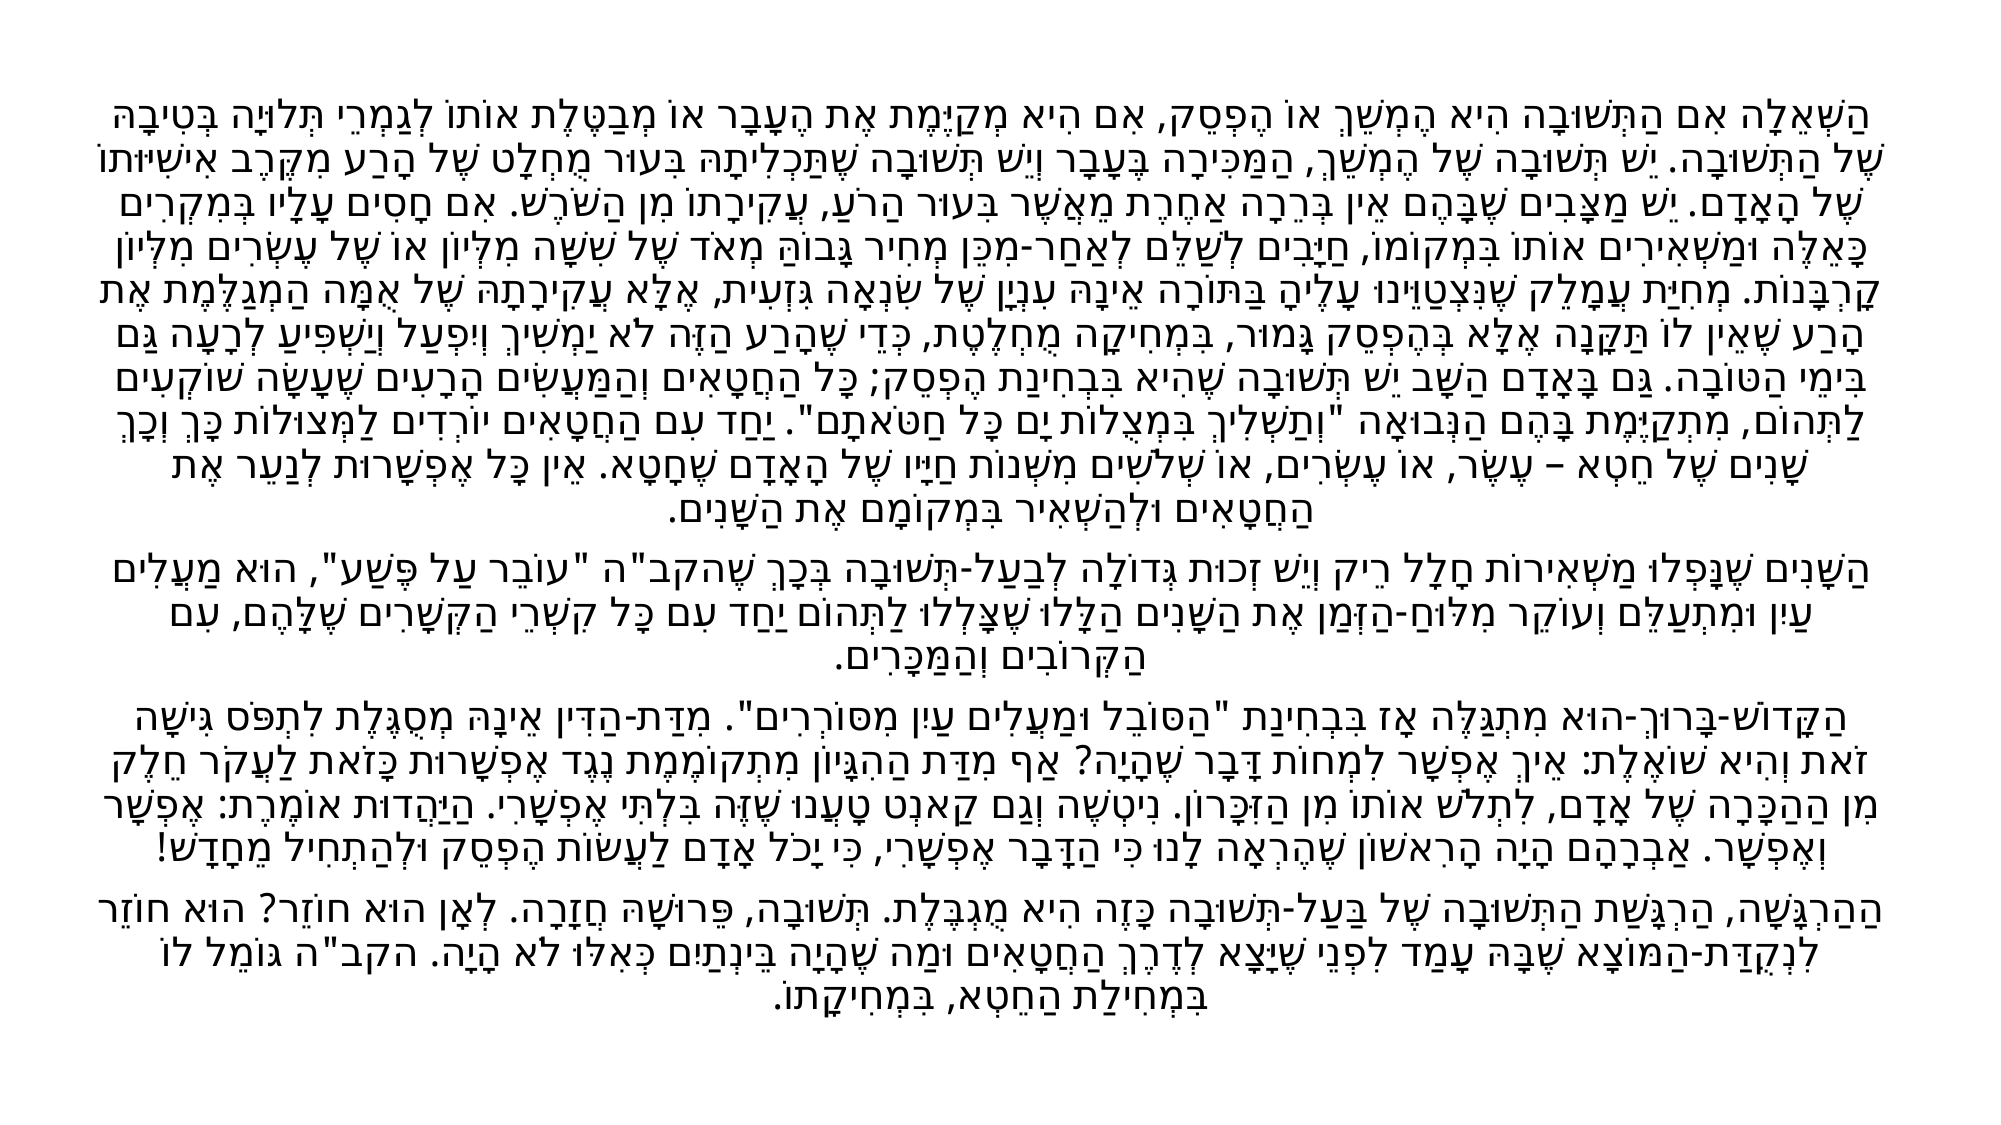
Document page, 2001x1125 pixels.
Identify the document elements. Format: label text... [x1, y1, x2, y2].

subtitle הַשְּׁאֵלָה אִם הַתְּשׁוּבָה הִיא הֶמְשֵׁךְ אוֹ הֶפְסֵק, אִם הִיא מְקַיֶּמֶת אֶת הֶעָבָר אוֹ מְבַטֶּלֶת אוֹתוֹ לְגַמְרֵי תְּלוּיָה בְּטִיבָהּ שֶׁל הַתְּשׁוּבָה. יֵשׁ תְּשׁוּבָה שֶׁל הֶמְשֵׁךְ, הַמַּכִּירָה בֶּעָבָר וְיֵשׁ תְּשׁוּבָה שֶׁתַּכְלִיתָהּ בִּעוּר מֻחְלָט שֶׁל הָרַע מִקֶּרֶב אִישִׁיּוּתוֹ שֶׁל הָאָדָם. יֵשׁ מַצָּבִים שֶׁבָּהֶם אֵין בְּרֵרָה אַחֶרֶת מֵאֲשֶׁר בִּעוּר הַרֹעַ, עֲקִירָתוֹ מִן הַשֹּׁרֶשׁ. אִם חָסִים עָלָיו בְּמִקְרִים כָּאֵלֶּה וּמַשְׁאִירִים אוֹתוֹ בִּמְקוֹמוֹ, חַיָּבִים לְשַׁלֵּם לְאַחַר-מִכֵּן מְחִיר גָּבוֹהַּ מְאֹד שֶׁל שִׁשָּׁה מִלְּיוֹן אוֹ שֶׁל עֶשְׂרִים מִלְּיוֹן קָרְבָּנוֹת. מְחִיַּת עֲמָלֵק שֶׁנִּצְטַוֵּינוּ עָלֶיהָ בַּתּוֹרָה אֵינָהּ עִנְיָן שֶׁל שִׂנְאָה גִּזְעִית, אֶלָּא עֲקִירָתָהּ שֶׁל אֻמָּה הַמְגַלֶּמֶת אֶת הָרַע שֶׁאֵין לוֹ תַּקָּנָה אֶלָּא בְּהֶפְסֵק גָּמוּר, בִּמְחִיקָה מֻחְלֶטֶת, כְּדֵי שֶׁהָרַע הַזֶּה לֹא יַמְשִׁיךְ וְיִפְעַל וְיַשְׁפִּיעַ לְרָעָה גַּם בִּימֵי הַטּוֹבָה. גַּם בָּאָדָם הַשָּׁב יֵשׁ תְּשׁוּבָה שֶׁהִיא בִּבְחִינַת הֶפְסֵק; כָּל הַחֲטָאִים וְהַמַּעֲשִׂים הָרָעִים שֶׁעָשָׂה שׁוֹקְעִים לַתְּהוֹם, מִתְקַיֶּמֶת בָּהֶם הַנְּבוּאָה "וְתַשְׁלִיךְ בִּמְצֻלוֹת יָם כָּל חַטּאׁתָם". יַחַד עִם הַחֲטָאִים יוֹרְדִים לַמְּצוּלוֹת כָּךְ וְכָךְ שָׁנִים שֶׁל חֵטְא – עֶשֶׂר, אוֹ עֶשְׂרִים, אוֹ שְׁלֹשִׁים מִשְּׁנוֹת חַיָּיו שֶׁל הָאָדָם שֶׁחָטָא. אֵין כָּל אֶפְשָׁרוּת לְנַעֵר אֶת הַחֲטָאִים וּלְהַשְׁאִיר בִּמְקוֹמָם אֶת הַשָּׁנִים. הַשָּׁנִים שֶׁנָּפְלוּ מַשְׁאִירוֹת חָלָל רֵיק וְיֵשׁ זְכוּת גְּדוֹלָה לְבַעַל-תְּשׁוּבָה בְּכָךְ שֶׁהקב"ה "עוֹבֵר עַל פֶּשַׁע", הוּא מַעֲלִים עַיִן וּמִתְעַלֵּם וְעוֹקֵר מִלּוּחַ-הַזְּמַן אֶת הַשָּׁנִים הַלָּלוּ שֶׁצָּלְלוּ לַתְּהוֹם יַחַד עִם כָּל קִשְׁרֵי הַקְּשָׁרִים שֶׁלָּהֶם, עִם הַקְּרוֹבִים וְהַמַּכָּרִים. הַקָּדוֹשׁ-בָּרוּךְ-הוּא מִתְגַּלֶּה אָז בִּבְחִינַת "הַסּוֹבֵל וּמַעֲלִים עַיִן מִסּוֹרְרִים". מִדַּת-הַדִּין אֵינָהּ מְסֻגֶּלֶת לִתְפּסׁ גִּישָׁה זֹאת וְהִיא שׁוֹאֶלֶת: אֵיךְ אֶפְשָׁר לִמְחוֹת דָּבָר שֶׁהָיָה? אַף מִדַּת הַהִגָּיוֹן מִתְקוֹמֶמֶת נֶגֶד אֶפְשָׁרוּת כָּזֹאת לַעֲקרׁ חֵלֶק מִן הַהַכָּרָה שֶׁל אָדָם, לִתְלֹשׁ אוֹתוֹ מִן הַזִּכָּרוֹן. נִיטְשֶׁה וְגַם קַאנְט טָעֲנוּ שֶׁזֶּה בִּלְתִּי אֶפְשָׁרִי. הַיַּהֲדוּת אוֹמֶרֶת: אֶפְשָׁר וְאֶפְשָׁר. אַבְרָהָם הָיָה הָרִאשׁוֹן שֶׁהֶרְאָה לָנוּ כִּי הַדָּבָר אֶפְשָׁרִי, כִּי יָכֹל אָדָם לַעֲשׂוֹת הֶפְסֵק וּלְהַתְחִיל מֵחָדָשׁ! הַהַרְגָּשָׁה, הַרְגָּשַׁת הַתְּשׁוּבָה שֶׁל בַּעַל-תְּשׁוּבָה כָּזֶה הִיא מֻגְבֶּלֶת. תְּשׁוּבָה, פֵּרוּשָׁהּ חֲזָרָה. לְאָן הוּא חוֹזֵר? הוּא חוֹזֵר לִנְקֻדַּת-הַמּוֹצָא שֶׁבָּהּ עָמַד לִפְנֵי שֶׁיָּצָא לְדֶרֶךְ הַחֲטָאִים וּמַה שֶׁהָיָה בֵּינְתַיִם כְּאִלּוּ לֹא הָיָה. הקב"ה גּוֹמֵל לוֹ בִּמְחִילַת הַחֵטְא, בִּמְחִיקָתוֹ. [81, 86, 1901, 1076]
